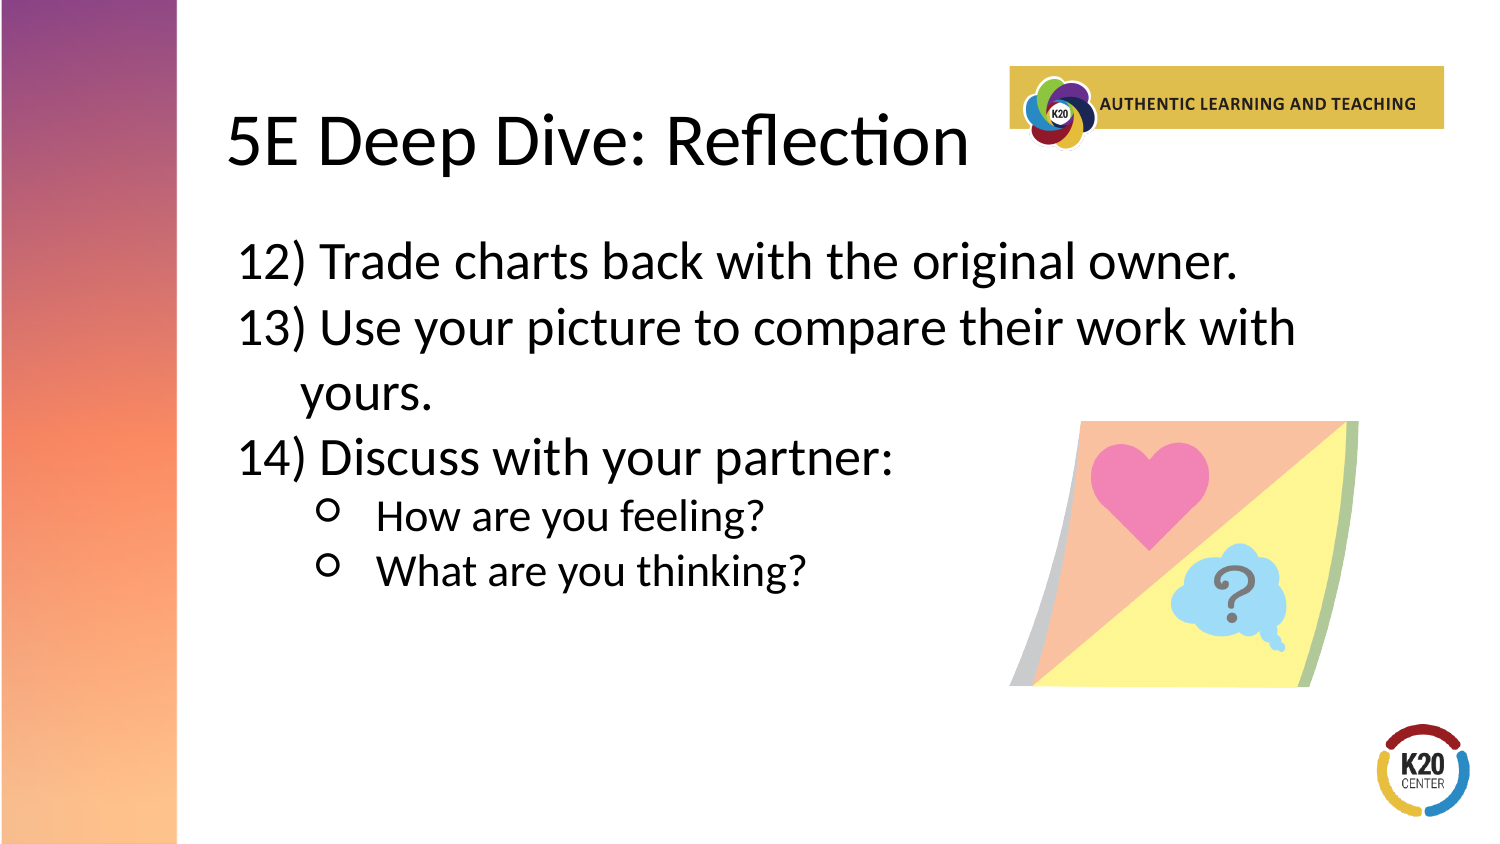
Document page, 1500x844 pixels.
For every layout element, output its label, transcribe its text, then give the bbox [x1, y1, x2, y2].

picture [0, 0, 1500, 844]
title 5E Deep Dive: Reflection [210, 66, 1445, 205]
list Trade charts back with the original owner. Use your picture to compare their work with yours. Discuss with your partner: How are you feeling? What are you thinking? [210, 210, 1445, 772]
